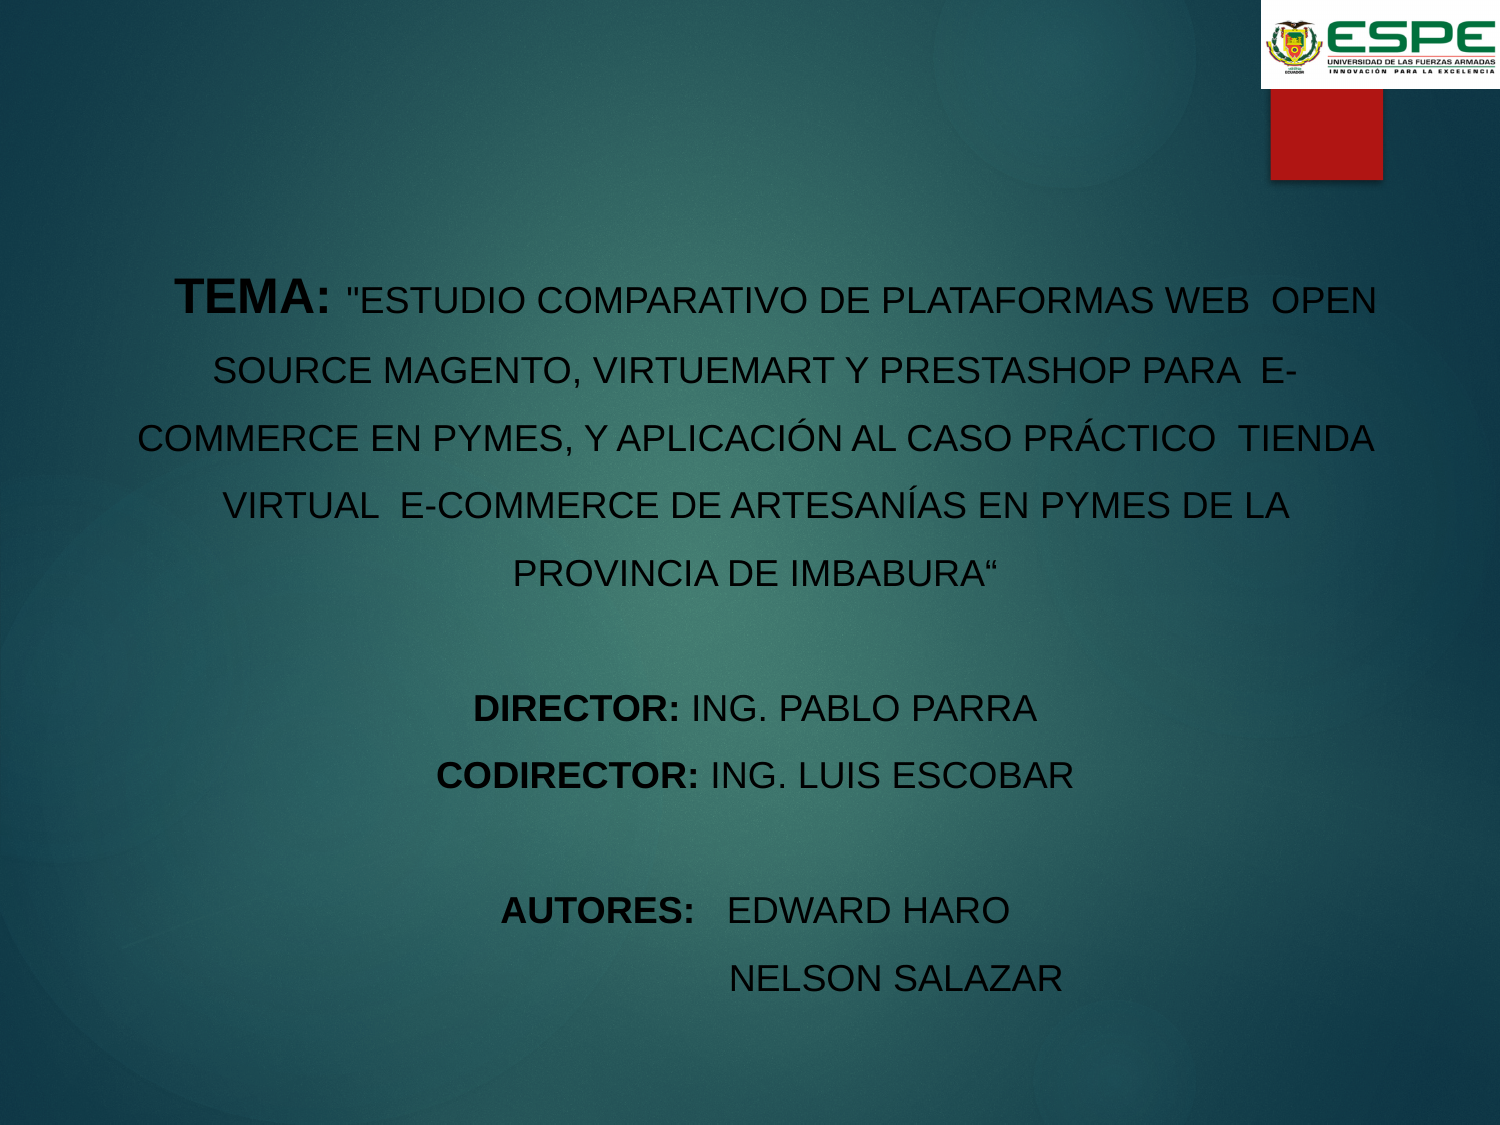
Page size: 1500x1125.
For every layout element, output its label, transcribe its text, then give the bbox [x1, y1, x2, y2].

picture [1260, 0, 1500, 89]
title TEMA: "ESTUDIO COMPARATIVO DE PLATAFORMAS WEB OPEN SOURCE MAGENTO, VIRTUEMART Y PRESTASHOP PARA E-COMMERCE EN PYMES, Y APLICACIÓN AL CASO PRÁCTICO TIENDA VIRTUAL E-COMMERCE DE ARTESANÍAS EN PYMES DE LA PROVINCIA DE IMBABURA“ DIRECTOR: ING. PABLO PARRA CODIRECTOR: ING. LUIS ESCOBAR AUTORES: EDWARD HARO NELSON SALAZAR [100, 385, 1411, 1125]
